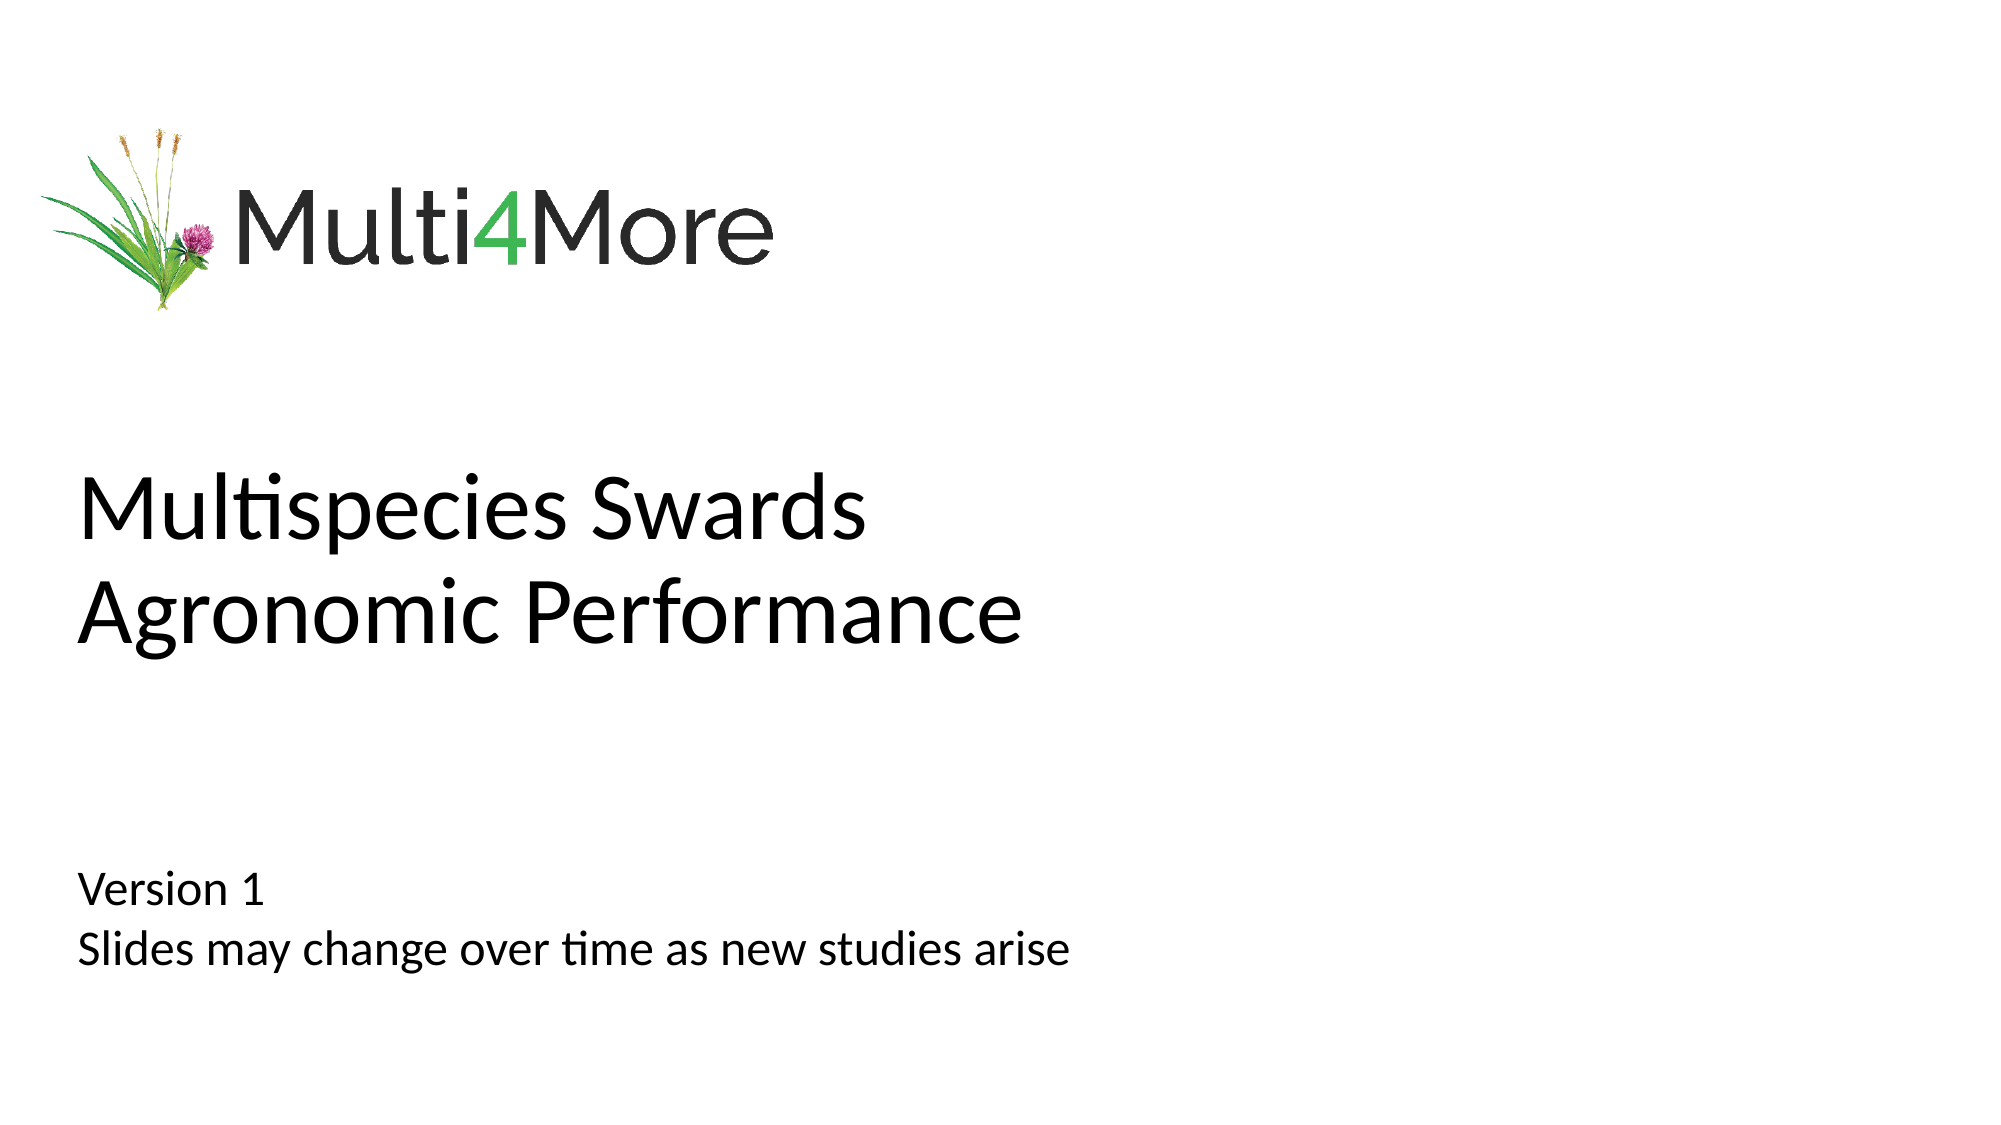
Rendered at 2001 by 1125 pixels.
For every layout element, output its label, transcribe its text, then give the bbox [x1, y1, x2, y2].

title Multispecies Swards Agronomic Performance [62, 421, 1050, 672]
picture [39, 128, 807, 317]
text_box Version 1 Slides may change over time as new studies arise [62, 848, 1371, 983]
